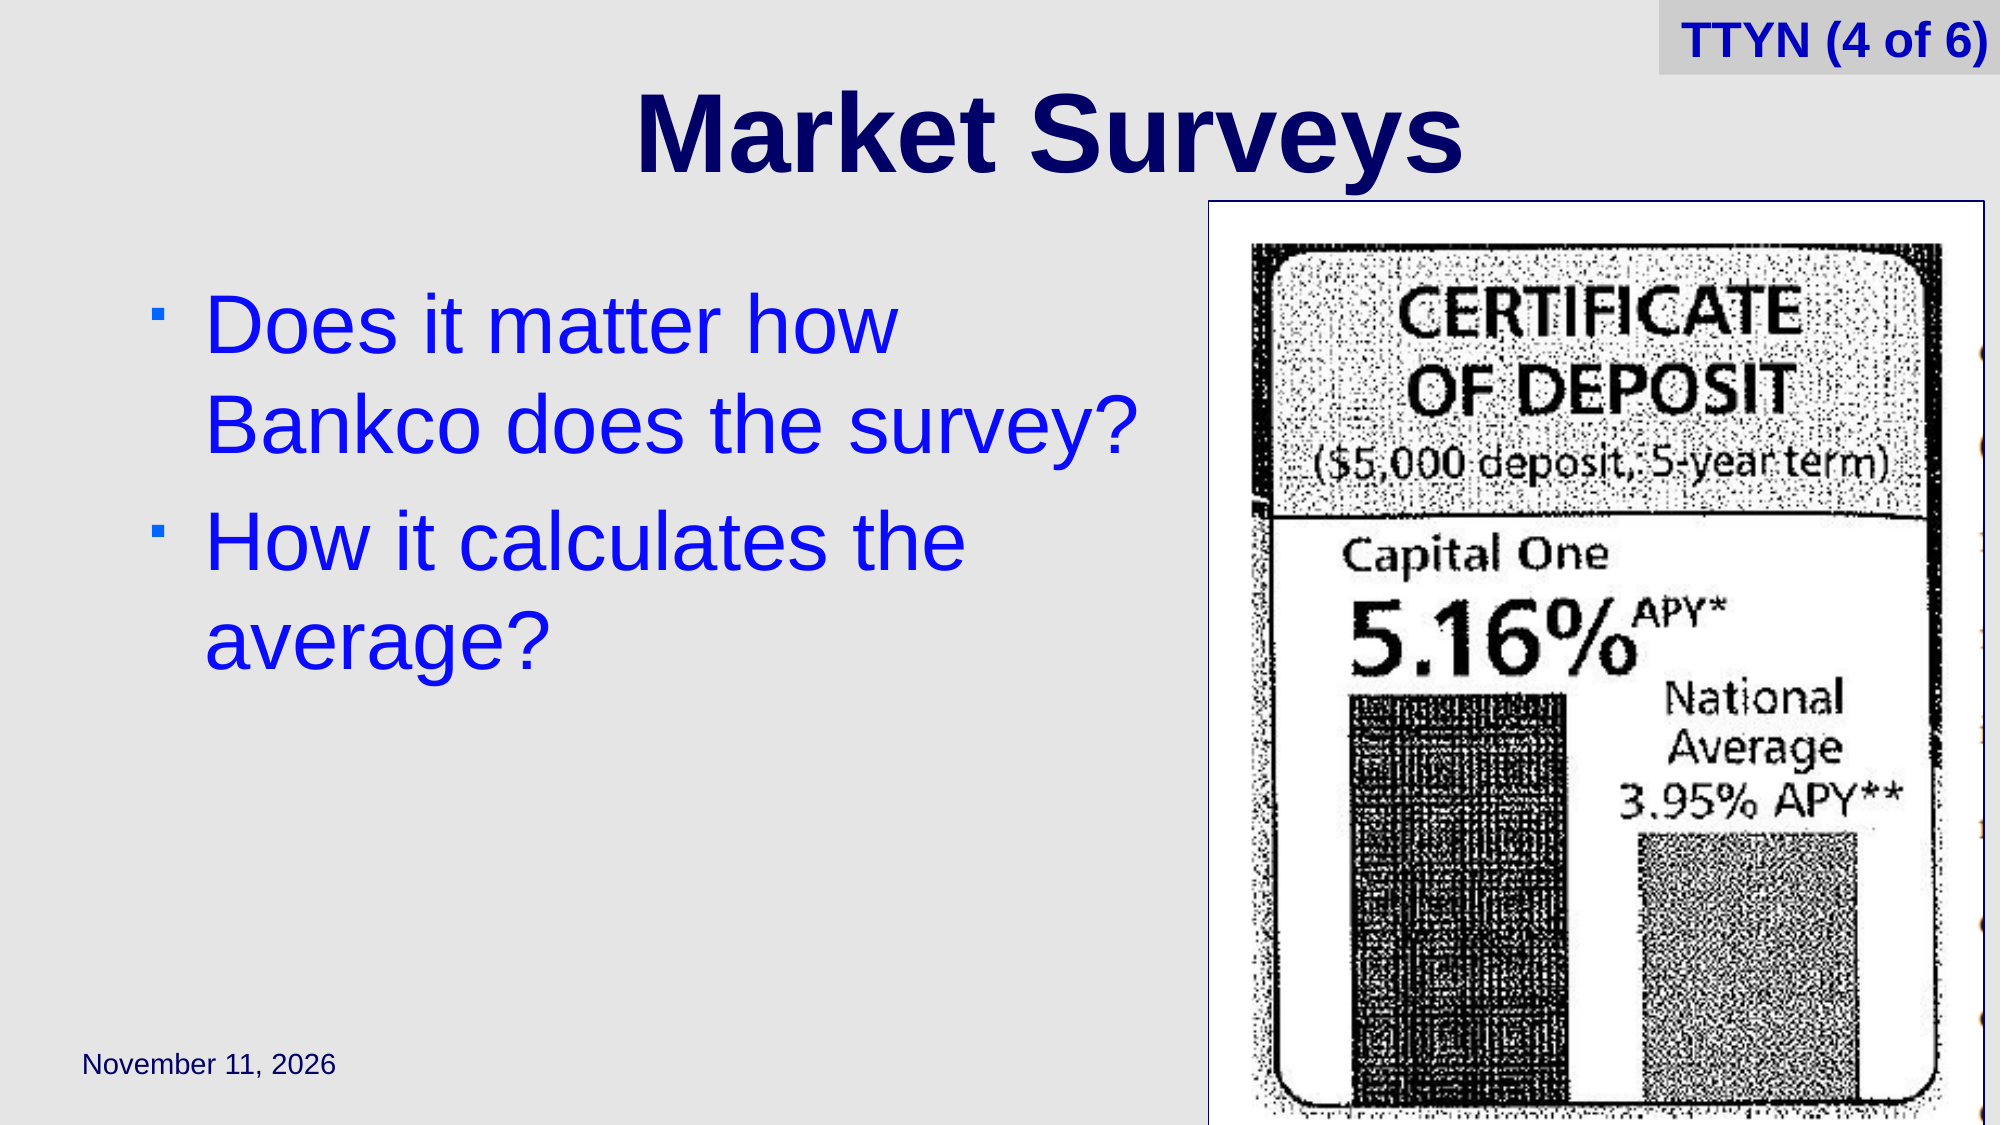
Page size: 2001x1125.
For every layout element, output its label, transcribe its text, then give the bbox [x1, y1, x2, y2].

picture [1208, 201, 1984, 1125]
list Does it matter how Bankco does the survey? How it calculates the average? [133, 262, 1175, 938]
text_box TTYN (4 of 6) [1658, 0, 2000, 75]
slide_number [66, 1024, 484, 1101]
title Market Surveys [133, 50, 1967, 238]
